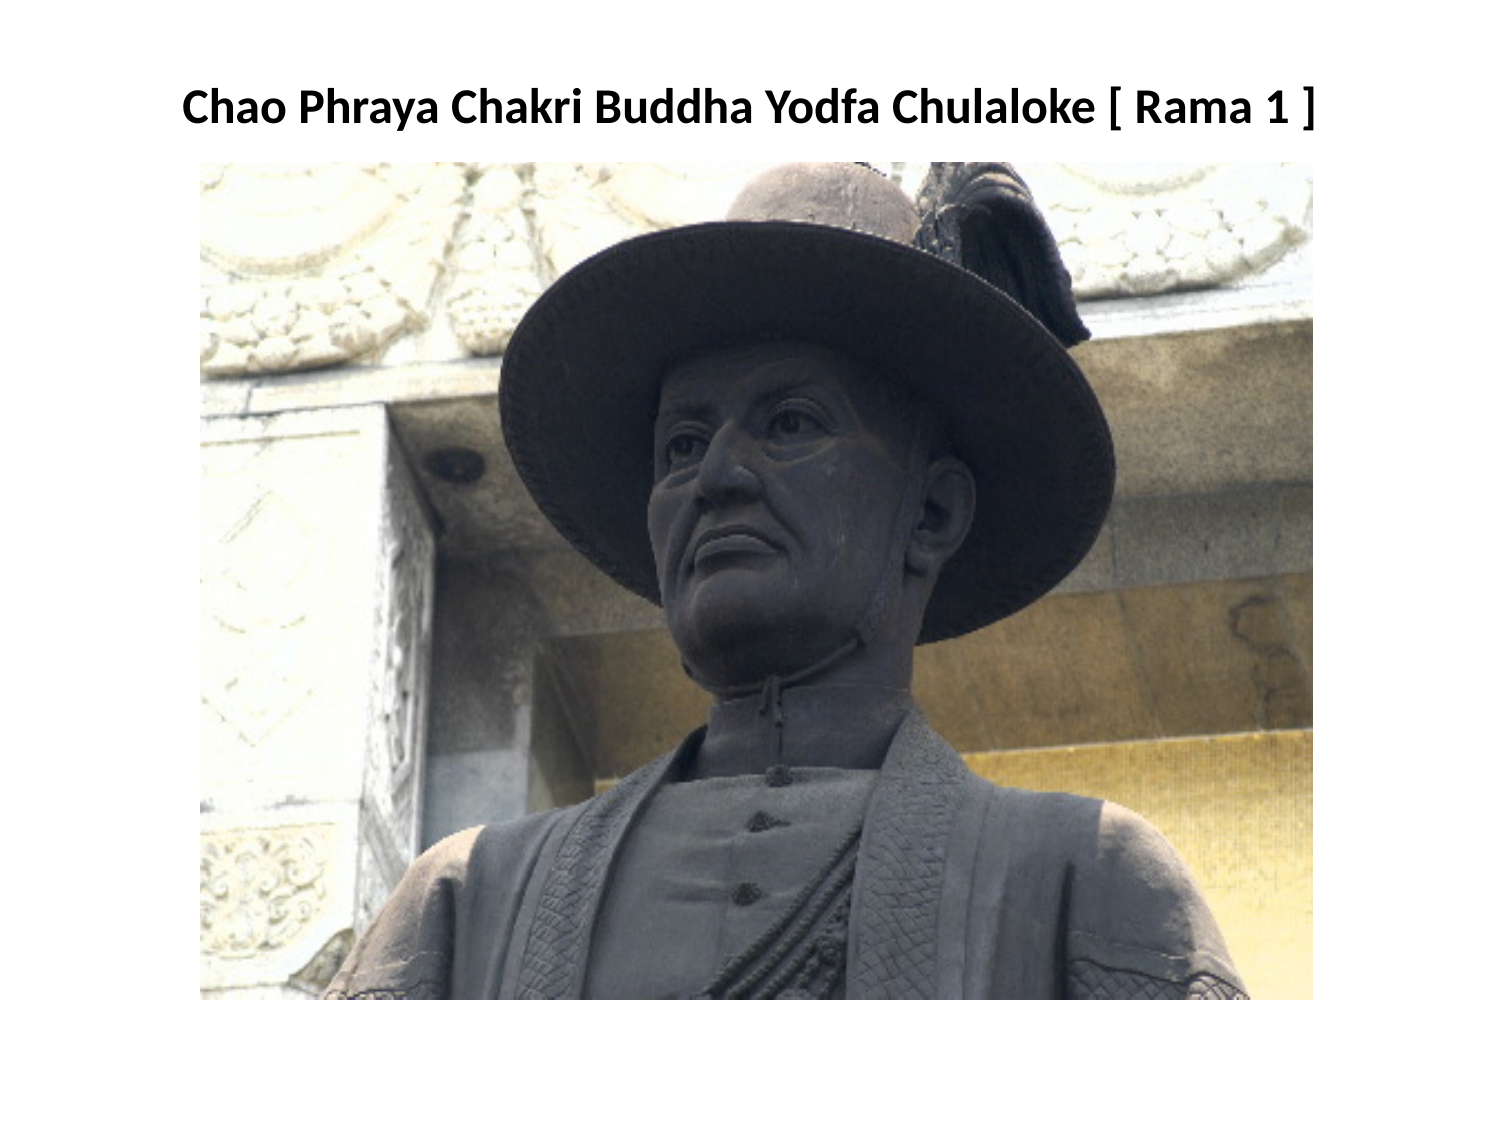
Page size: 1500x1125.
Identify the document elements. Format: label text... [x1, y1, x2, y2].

picture [199, 162, 1313, 1001]
title Chao Phraya Chakri Buddha Yodfa Chulaloke [ Rama 1 ] [75, 45, 1425, 233]
